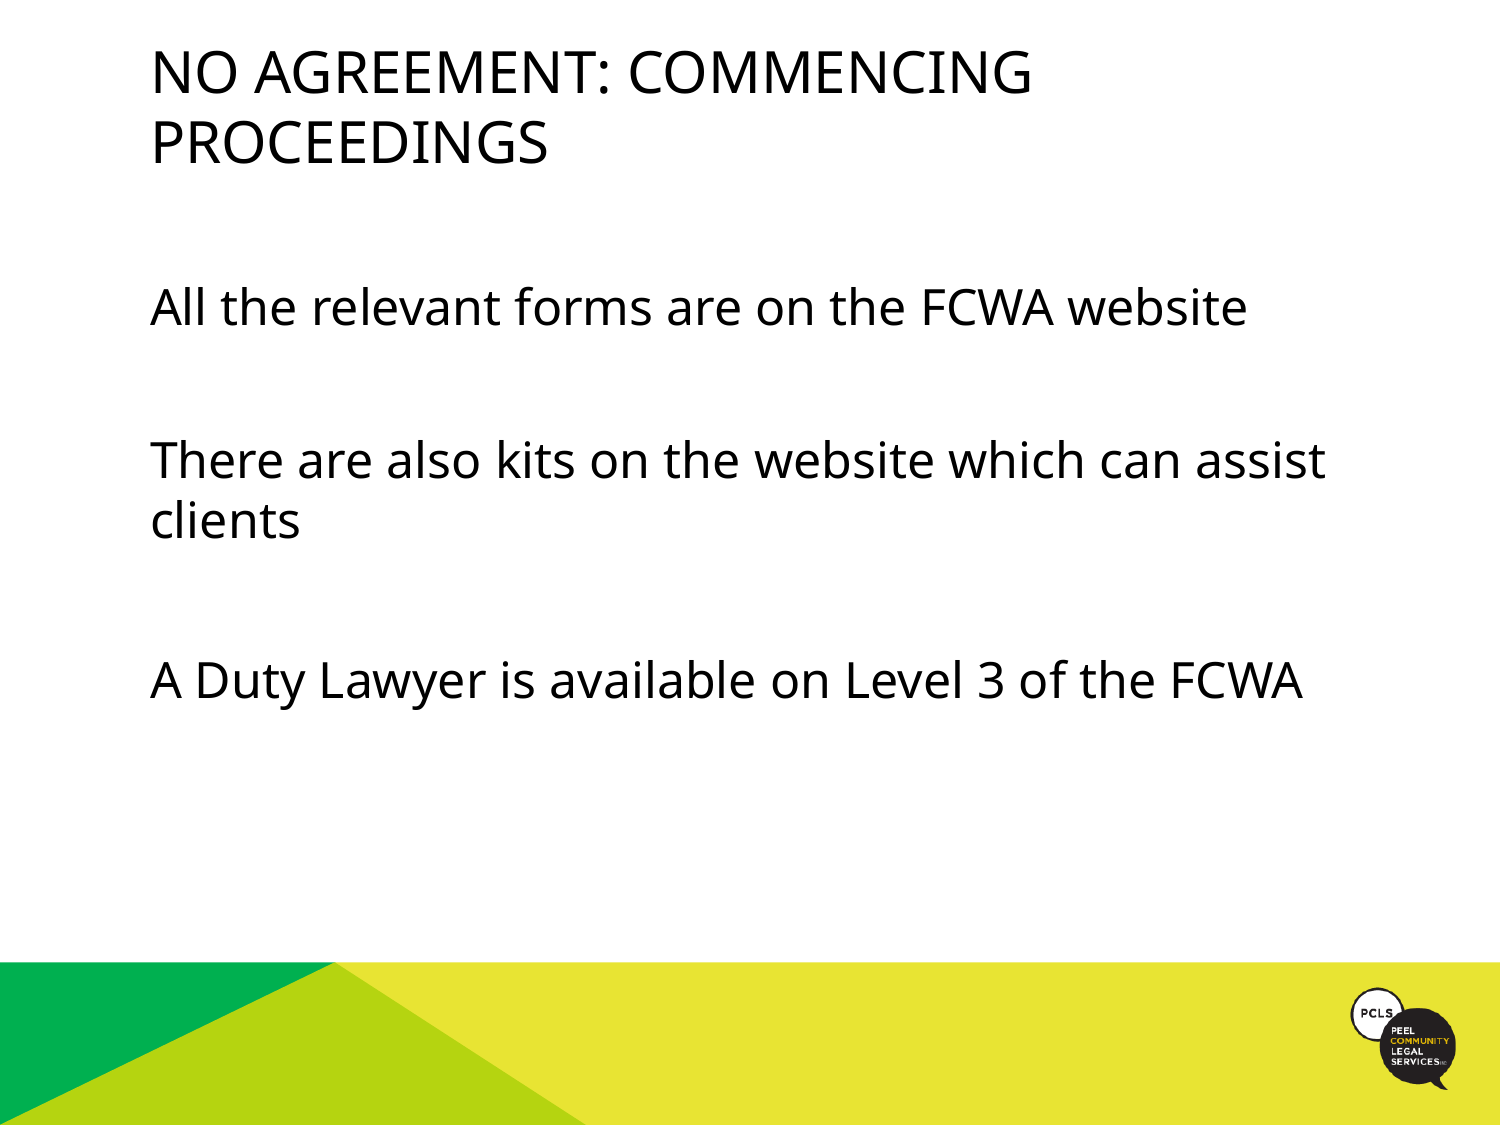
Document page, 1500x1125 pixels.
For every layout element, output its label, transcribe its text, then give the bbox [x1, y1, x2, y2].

list All the relevant forms are on the FCWA website There are also kits on the website which can assist clients A Duty Lawyer is available on Level 3 of the FCWA [135, 149, 1369, 974]
picture [1350, 987, 1456, 1090]
title No agreement: commencing proceedings [135, 60, 1369, 149]
